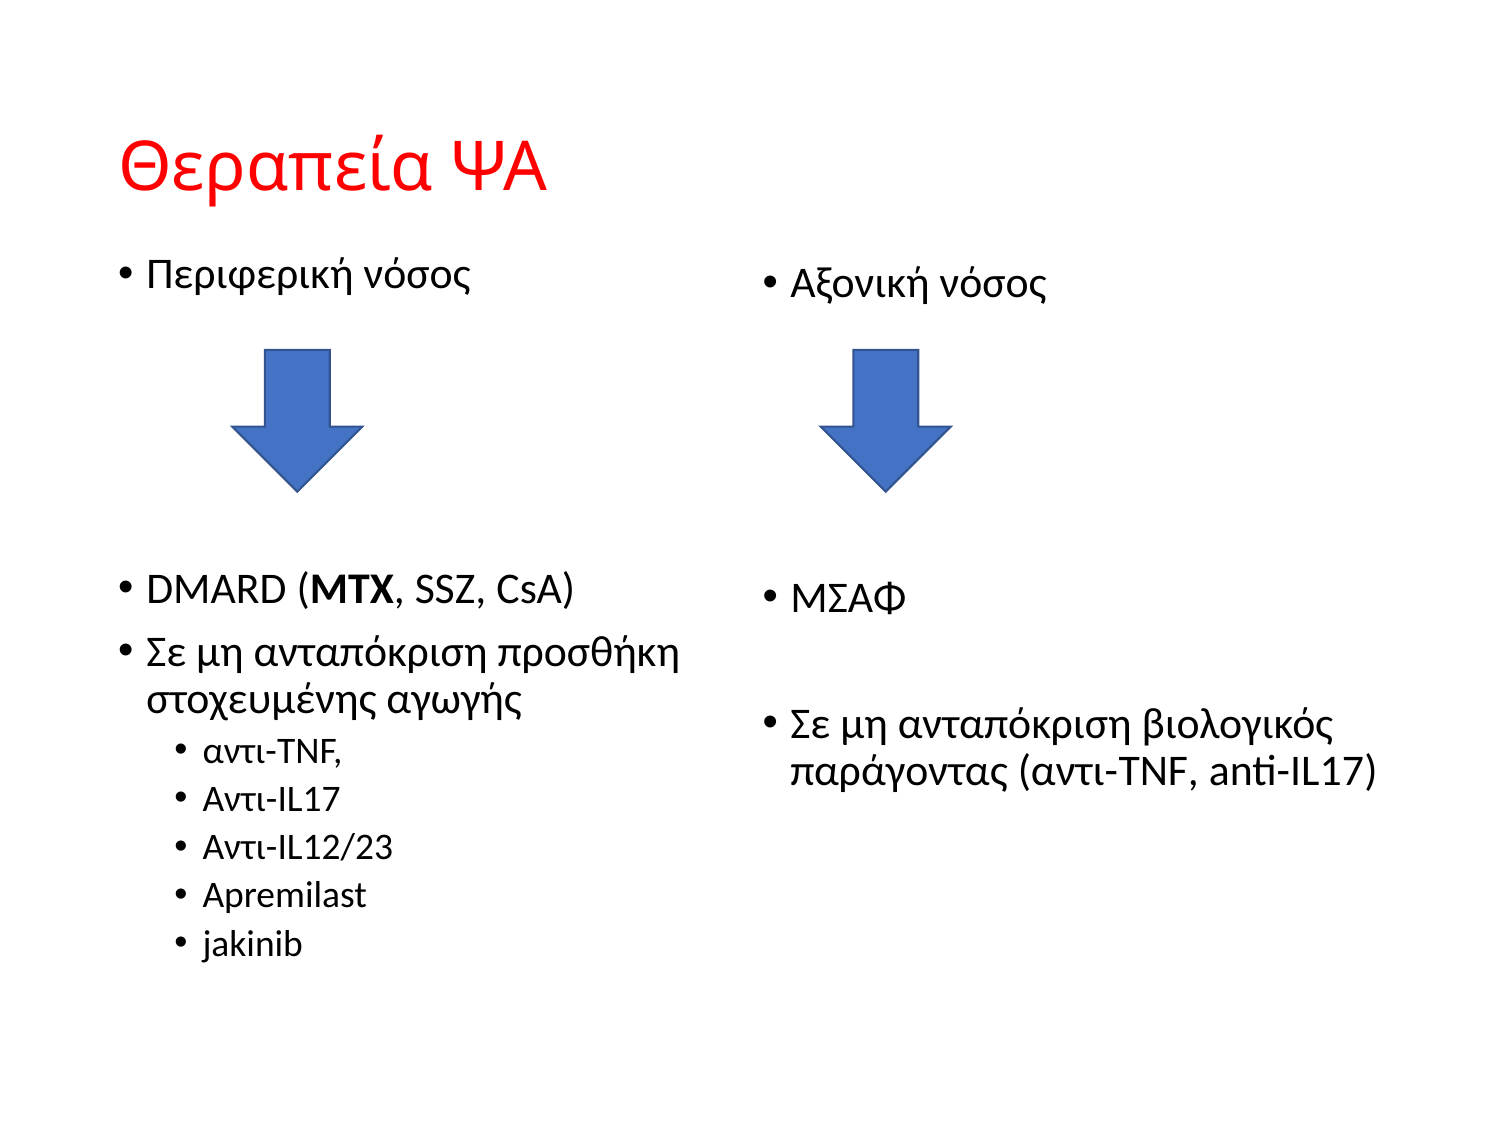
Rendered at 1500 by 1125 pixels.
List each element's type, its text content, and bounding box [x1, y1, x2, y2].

text_box [818, 348, 954, 494]
list Περιφερική νόσος DMARD (MTX, SSZ, CsA) Σε μη ανταπόκριση προσθήκη στοχευμένης αγωγής αντι-TNF, Αντι-IL17 Aντι-IL12/23 Apremilast jakinib [103, 243, 741, 1094]
text_box [229, 348, 365, 494]
list Αξονική νόσος ΜΣΑΦ Σε μη ανταπόκριση βιολογικός παράγοντας (αντι-TNF, anti-IL17) [747, 184, 1410, 927]
title Θεραπεία ΨΑ [103, 59, 1397, 278]
